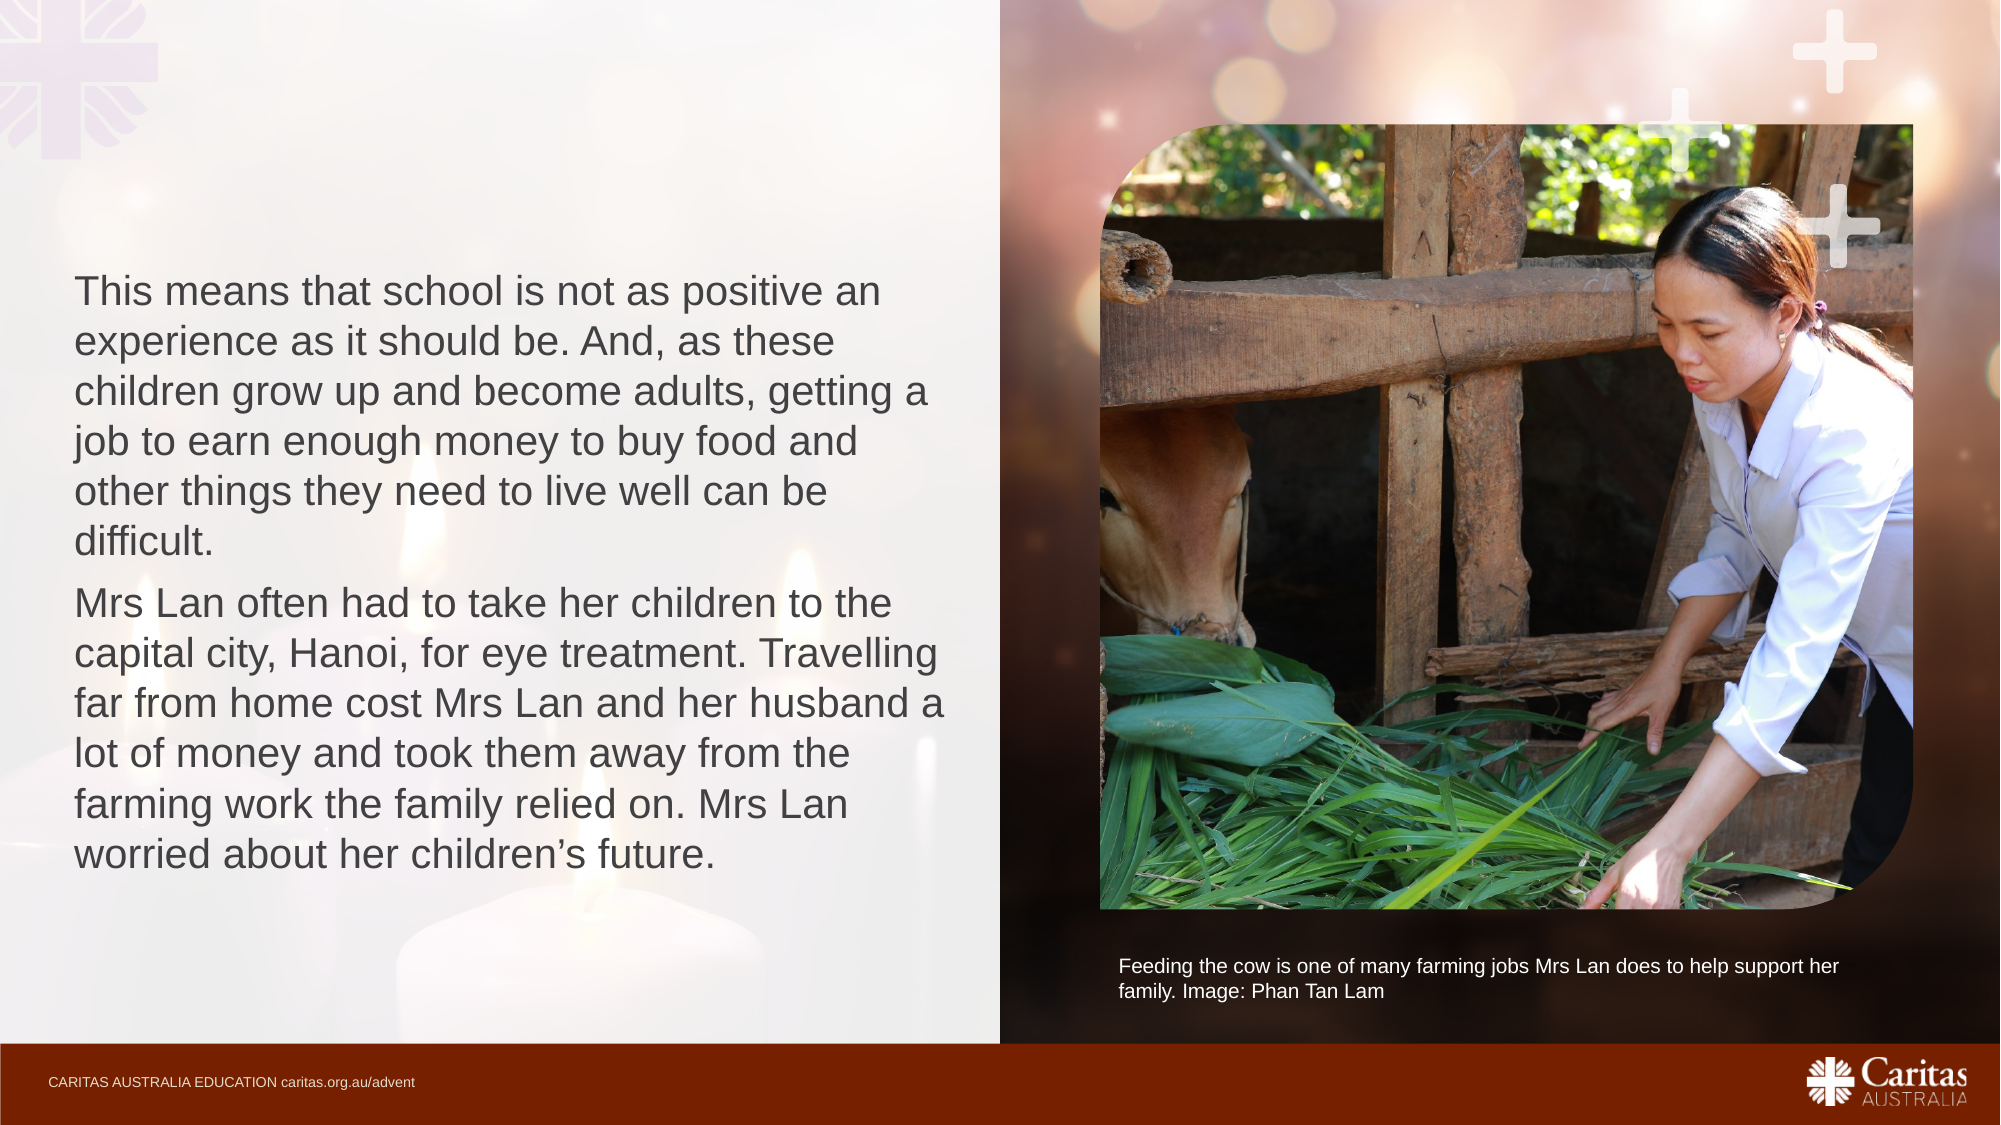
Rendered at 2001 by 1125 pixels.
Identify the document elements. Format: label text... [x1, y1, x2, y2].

text_box Feeding the cow is one of many farming jobs Mrs Lan does to help support her family. Image: Phan Tan Lam [1103, 945, 1912, 1011]
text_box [0, 1043, 2000, 1125]
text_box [1635, 6, 1881, 269]
list This means that school is not as positive an experience as it should be. And, as these children grow up and become adults, getting a job to earn enough money to buy food and other things they need to live well can be difficult. Mrs Lan often had to take her children to the capital city, Hanoi, for eye treatment. Travelling far from home cost Mrs Lan and her husband a lot of money and took them away from the farming work the family relied on. Mrs Lan worried about her children’s future. [59, 256, 963, 1042]
picture [1000, 0, 2000, 1043]
